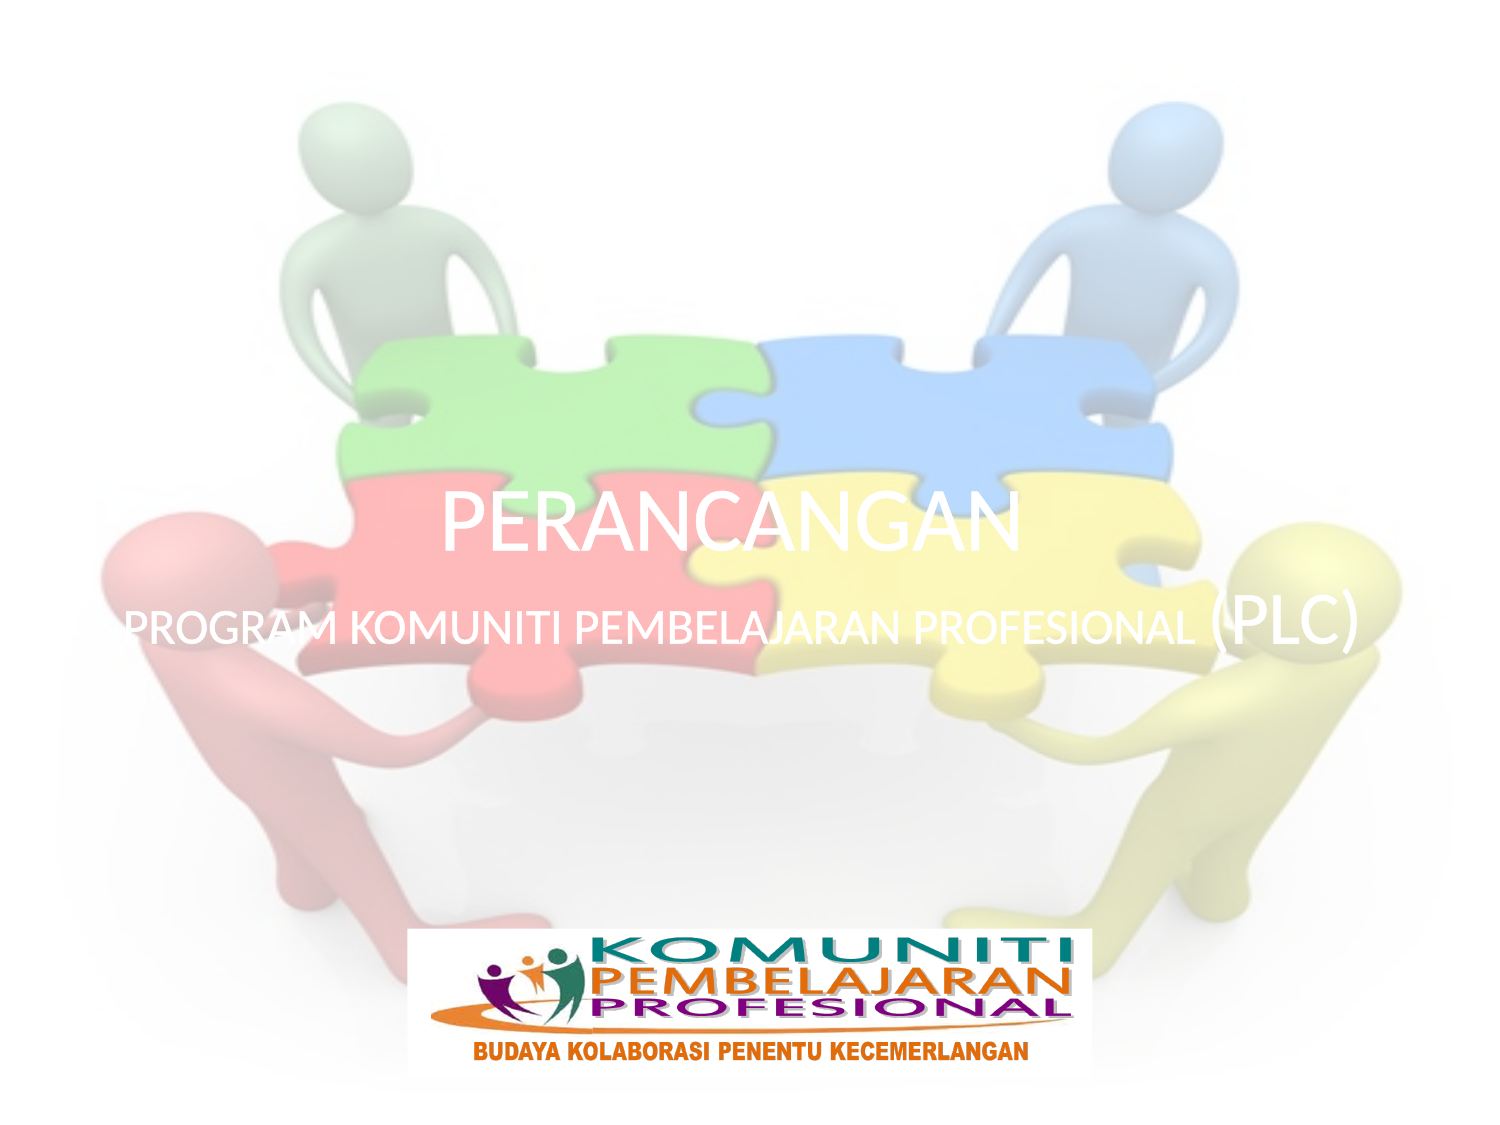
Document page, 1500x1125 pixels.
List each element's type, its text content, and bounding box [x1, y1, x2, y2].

text_box PERANCANGAN PROGRAM KOMUNITI PEMBELAJARAN PROFESIONAL (PLC) [0, 451, 1424, 693]
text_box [407, 928, 1093, 1079]
text_box [0, 0, 1500, 1125]
